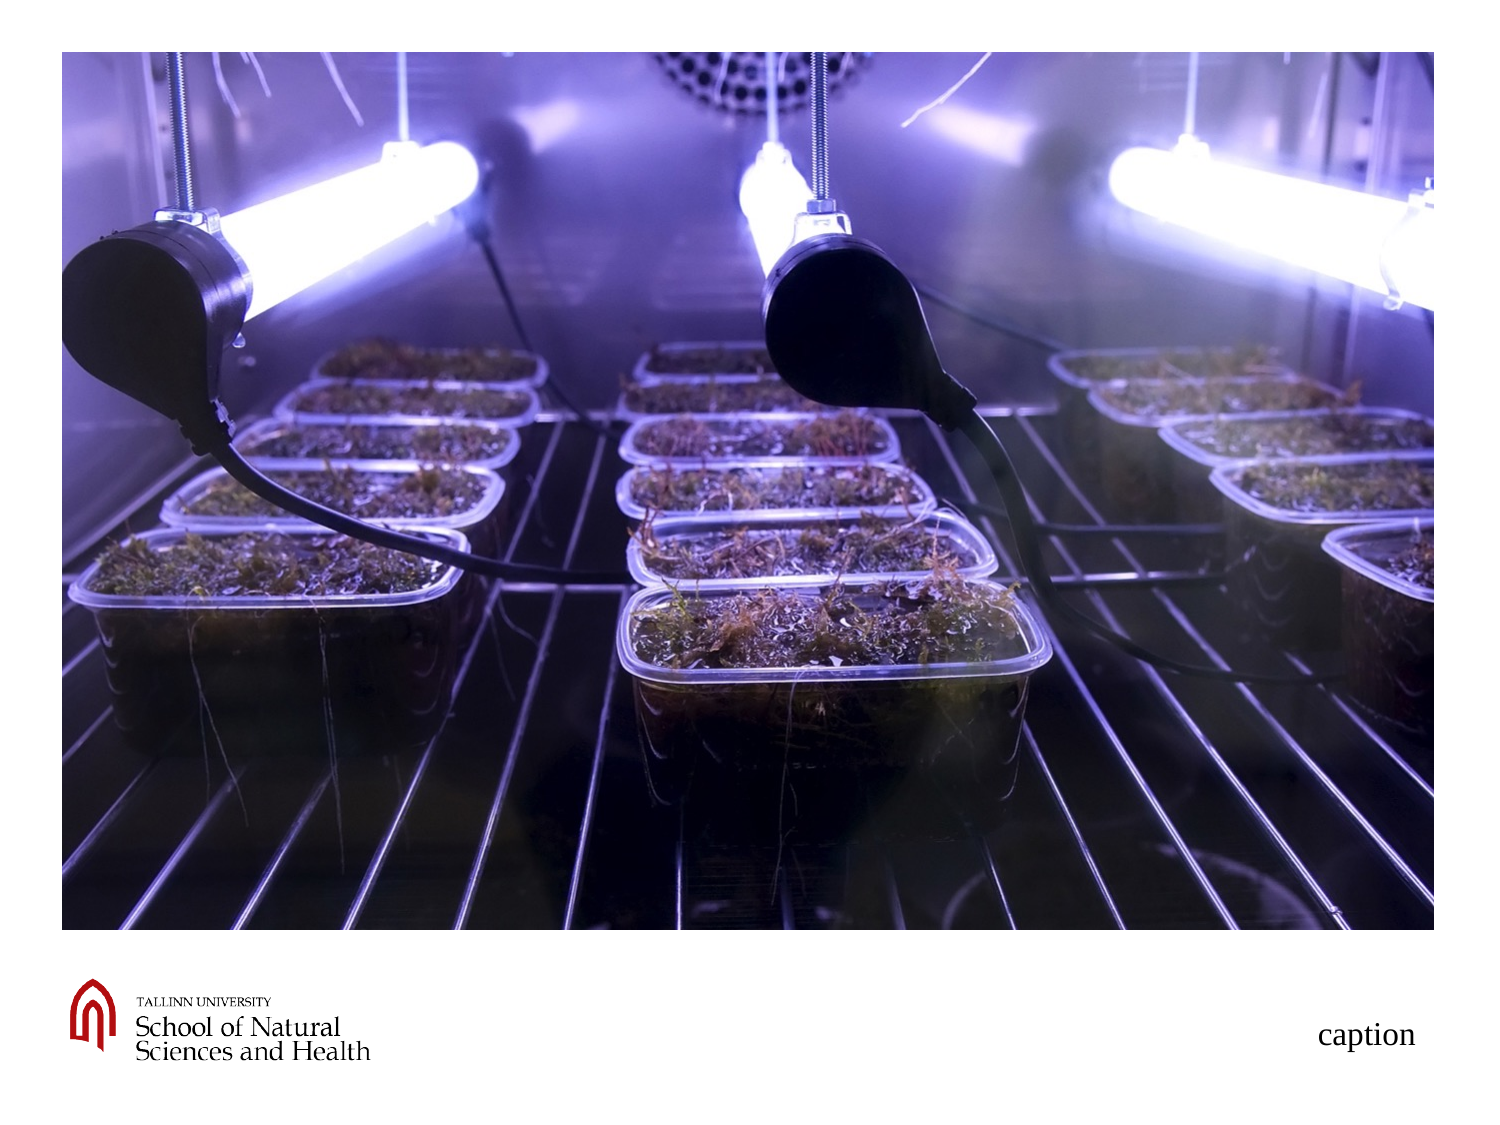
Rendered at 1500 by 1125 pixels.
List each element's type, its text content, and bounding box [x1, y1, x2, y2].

list caption [452, 966, 1432, 1060]
picture [62, 51, 1434, 930]
picture [29, 937, 412, 1122]
